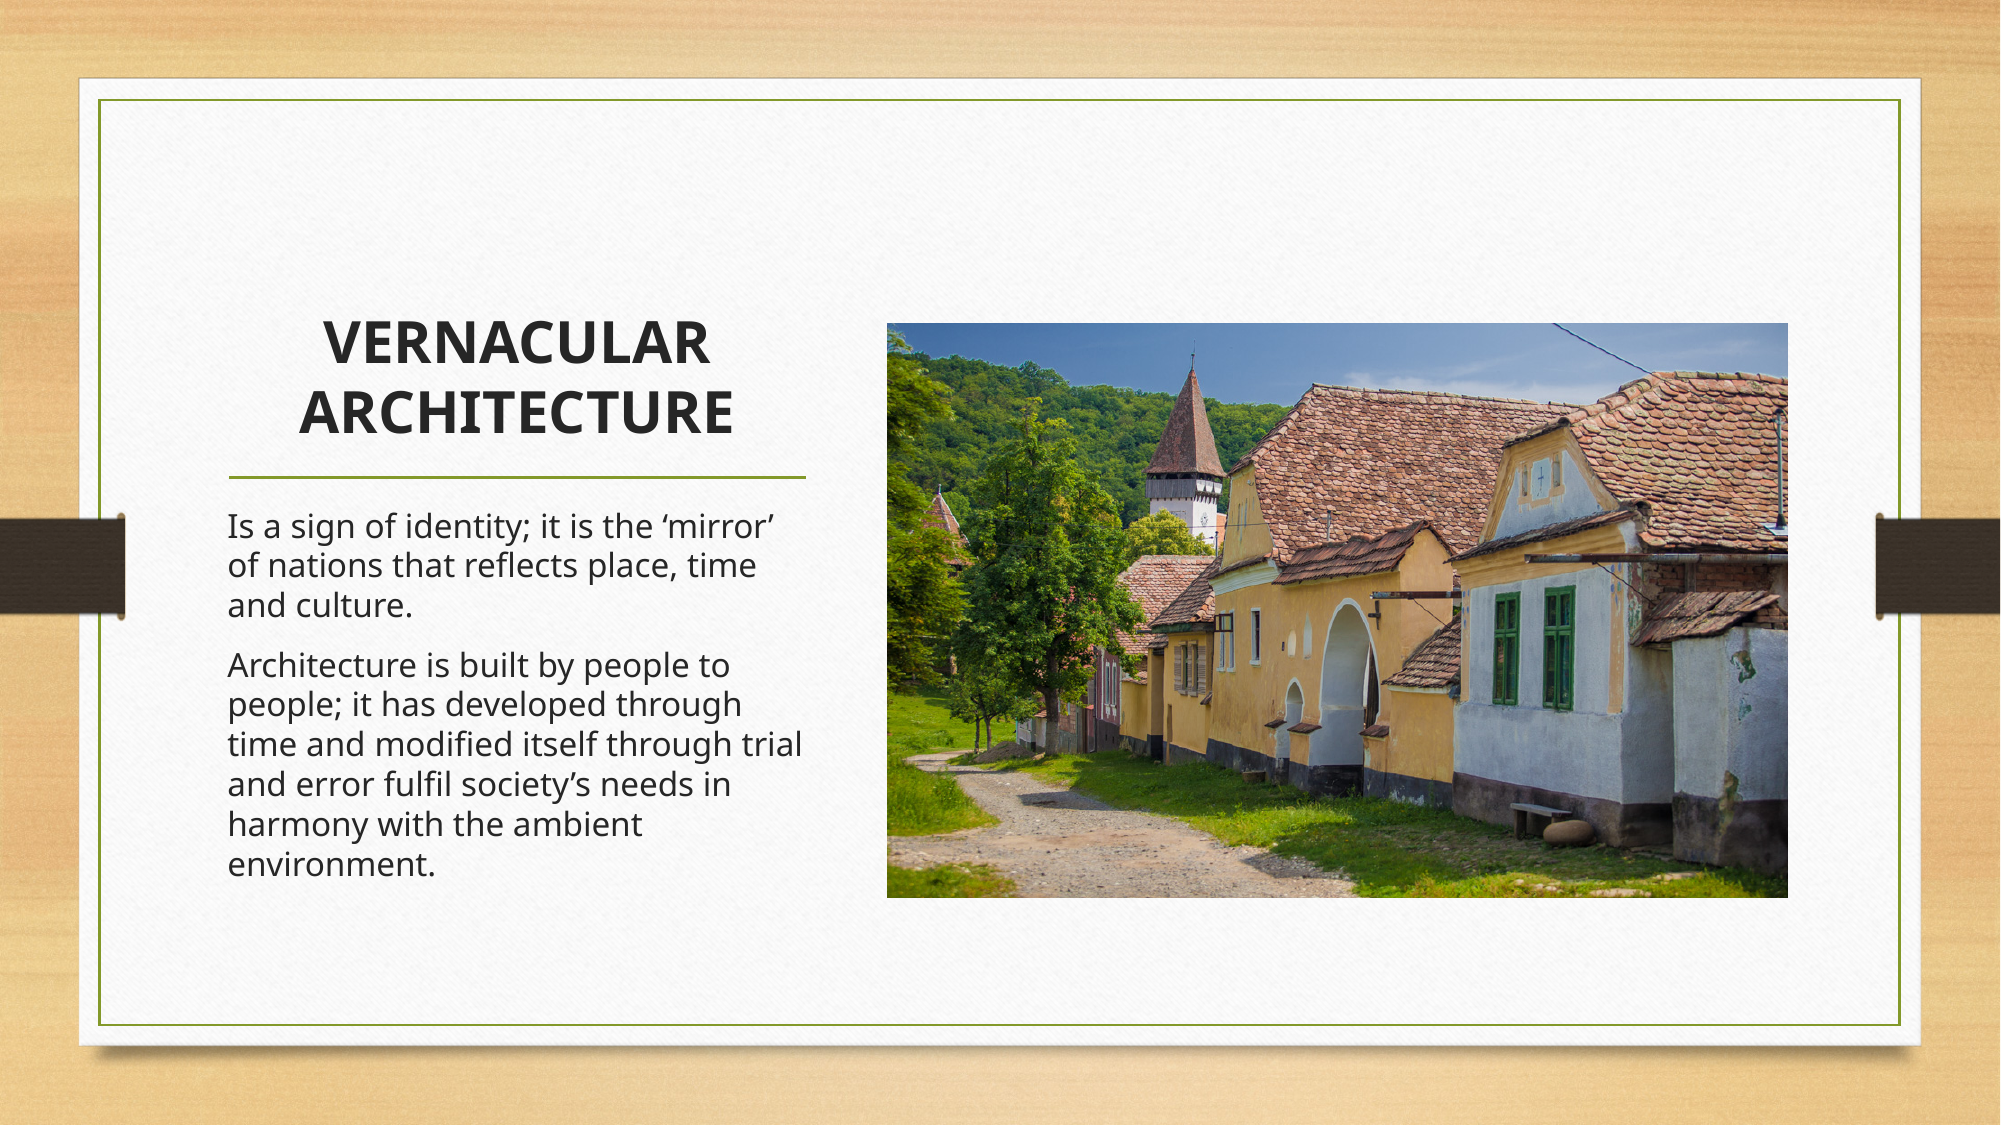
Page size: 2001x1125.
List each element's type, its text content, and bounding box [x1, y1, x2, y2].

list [887, 323, 1788, 898]
list Is a sign of identity; it is the ‘mirror’ of nations that reflects place, time and culture. Architecture is built by people to people; it has developed through time and modified itself through trial and error fulfil society’s needs in harmony with the ambient environment. [212, 497, 823, 898]
title VERNACULAR ARCHITECTURE [212, 227, 823, 453]
picture [0, 0, 2001, 1125]
